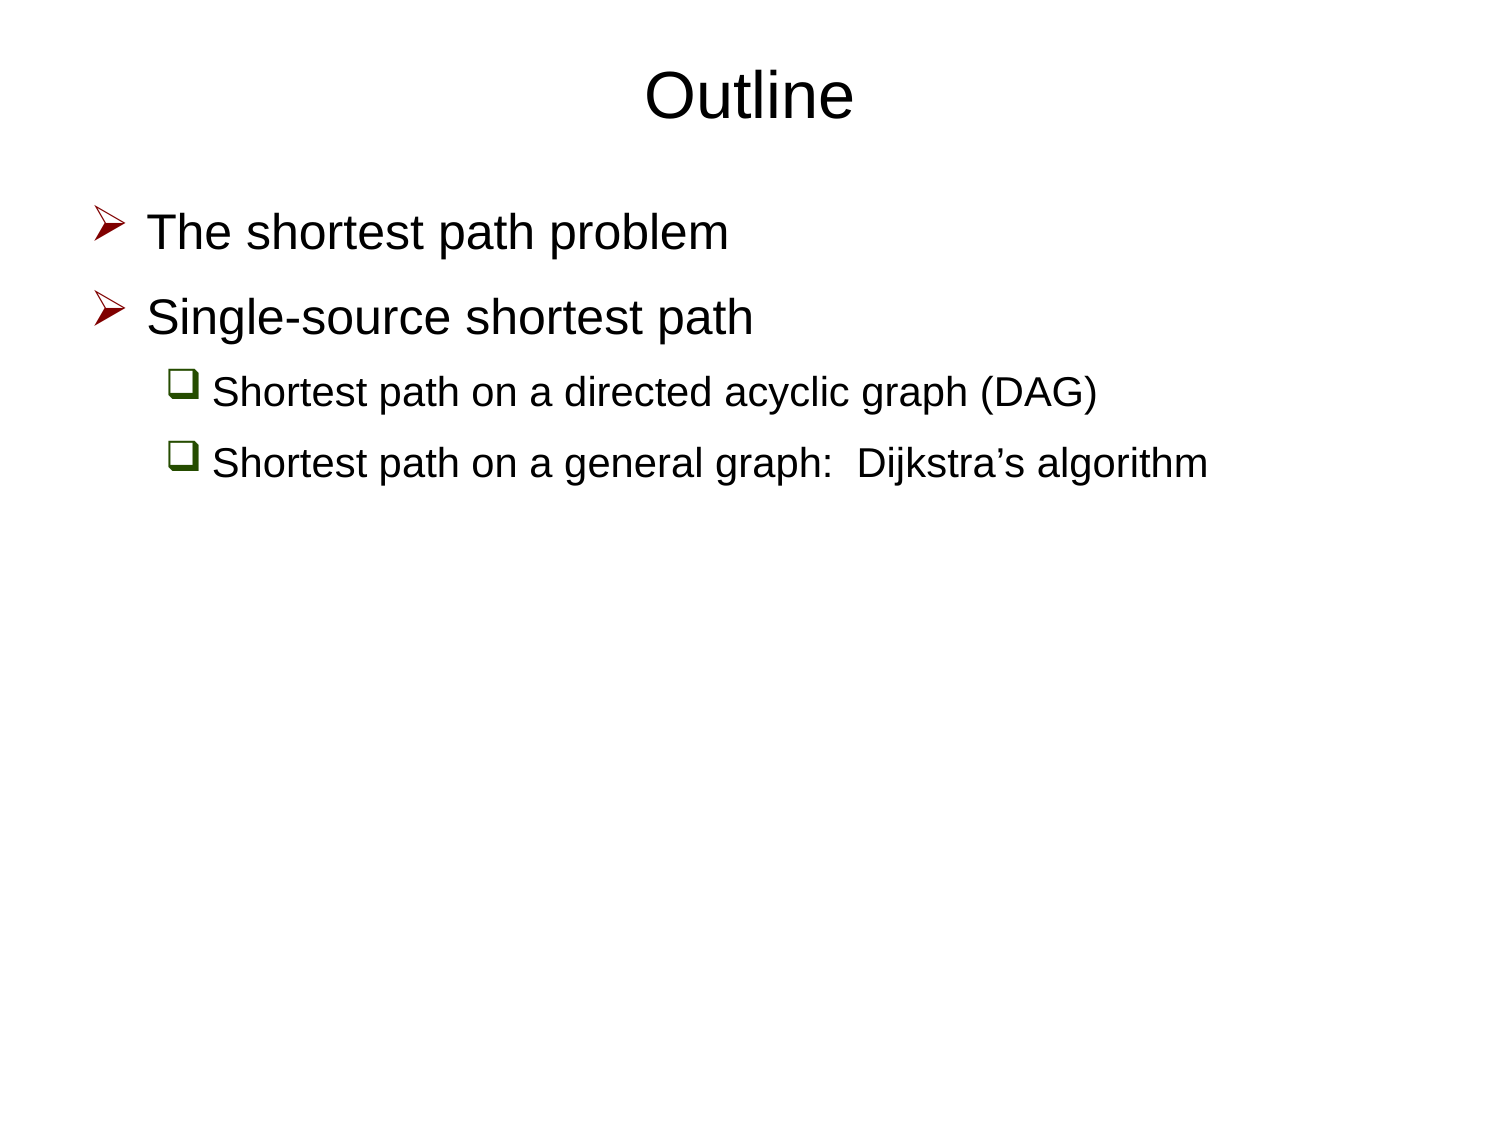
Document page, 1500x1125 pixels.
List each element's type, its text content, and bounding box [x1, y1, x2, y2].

title Outline [74, 44, 1426, 139]
list The shortest path problem Single-source shortest path Shortest path on a directed acyclic graph (DAG) Shortest path on a general graph: Dijkstra’s algorithm [74, 191, 1426, 1006]
